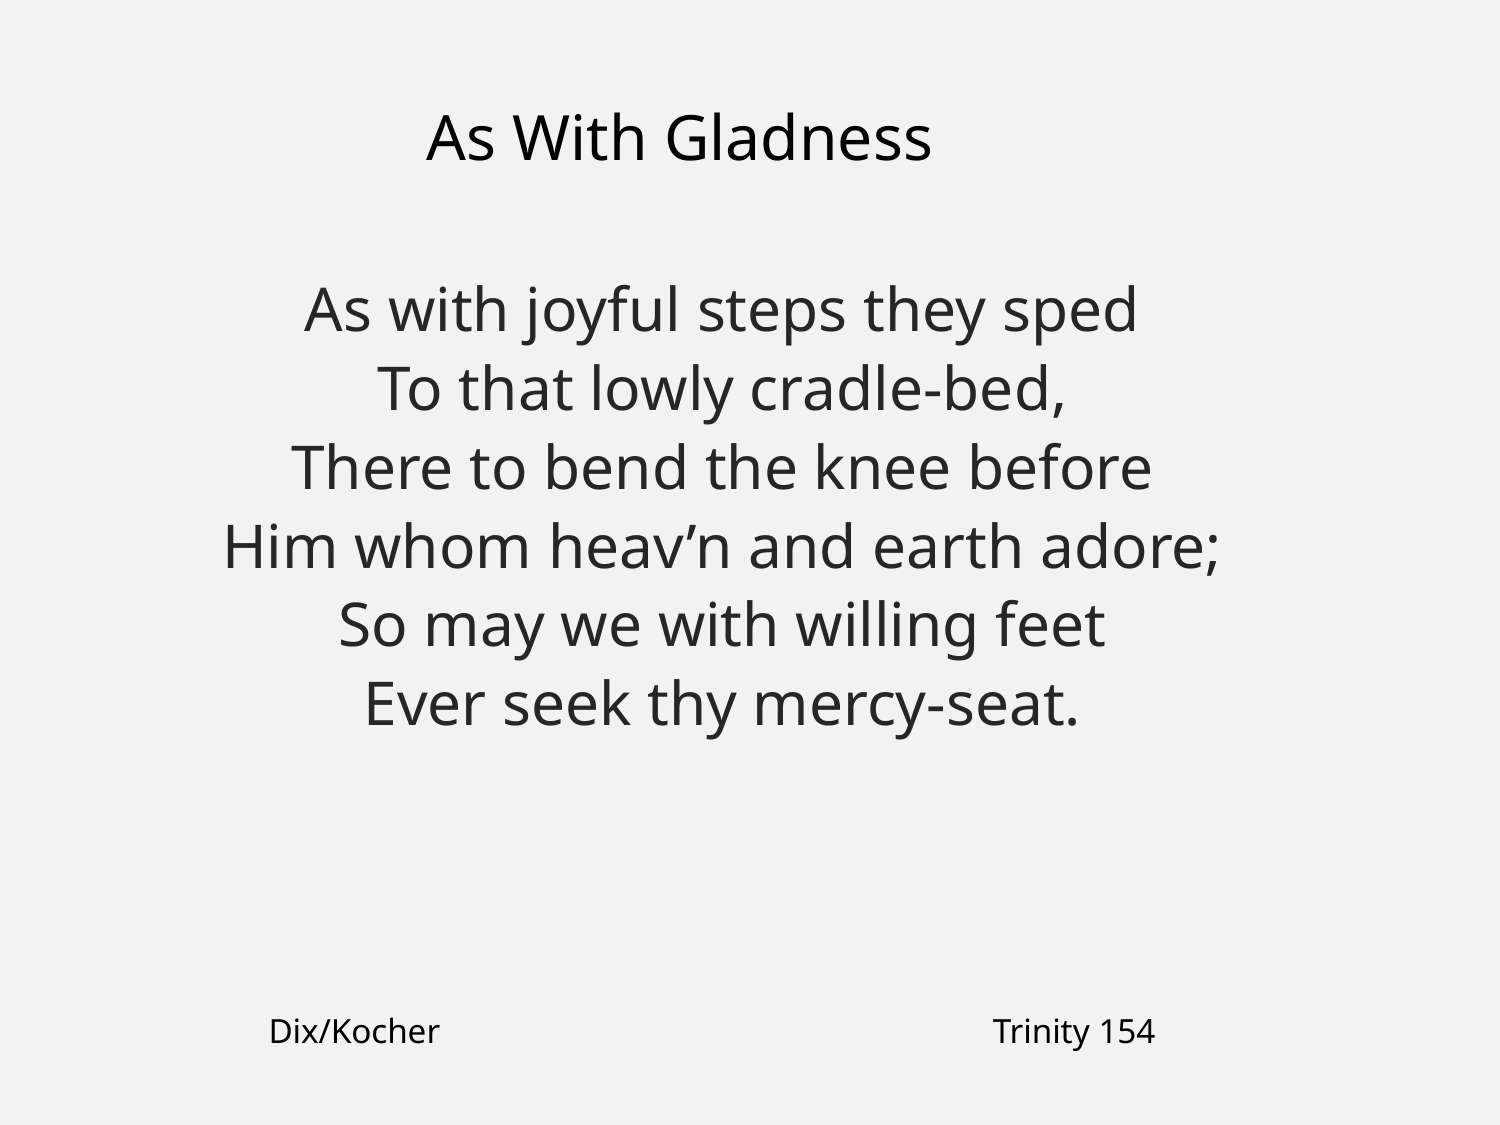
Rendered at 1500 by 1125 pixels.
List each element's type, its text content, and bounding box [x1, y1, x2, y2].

text_box Dix/Kocher [0, 1002, 657, 1058]
text_box Trinity 154 [657, 1002, 1491, 1058]
list As with joyful steps they sped To that lowly cradle-bed, There to bend the knee before Him whom heav’n and earth adore; So may we with willing feet Ever seek thy mercy-seat. [38, 263, 1404, 918]
text_box As With Gladness [242, 90, 1134, 181]
